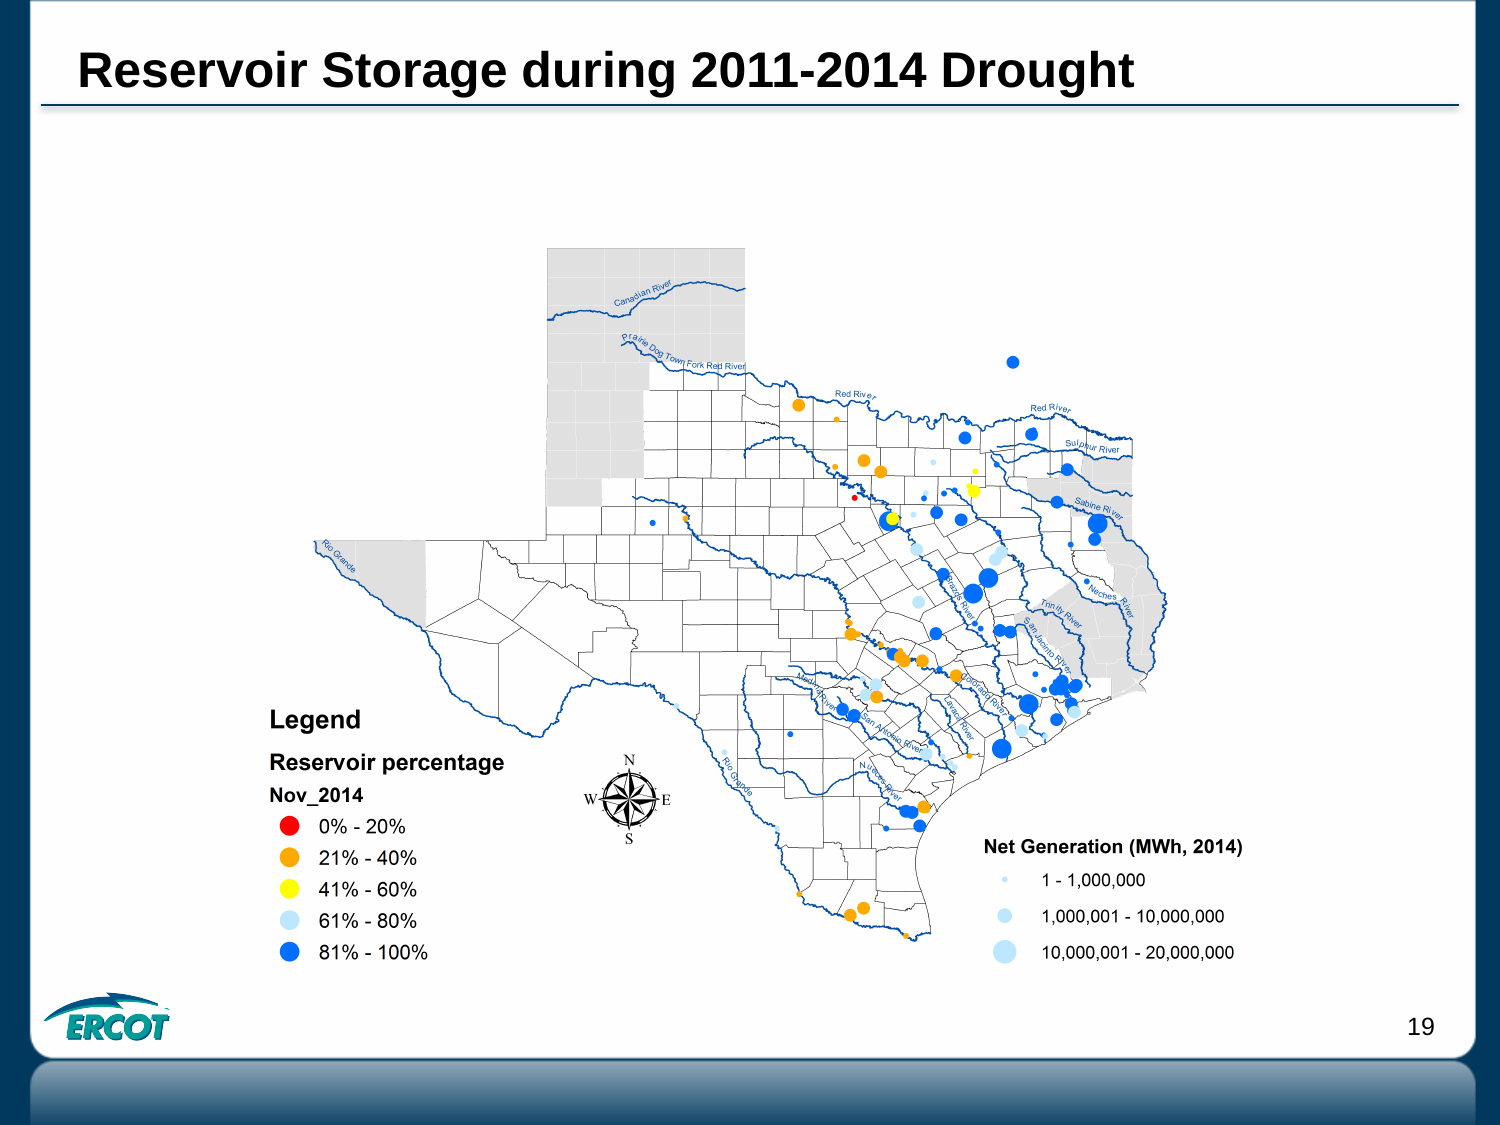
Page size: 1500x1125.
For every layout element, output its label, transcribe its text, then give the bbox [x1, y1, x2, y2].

title Reservoir Storage during 2011-2014 Drought [62, 29, 1450, 106]
picture [0, 0, 1500, 1125]
